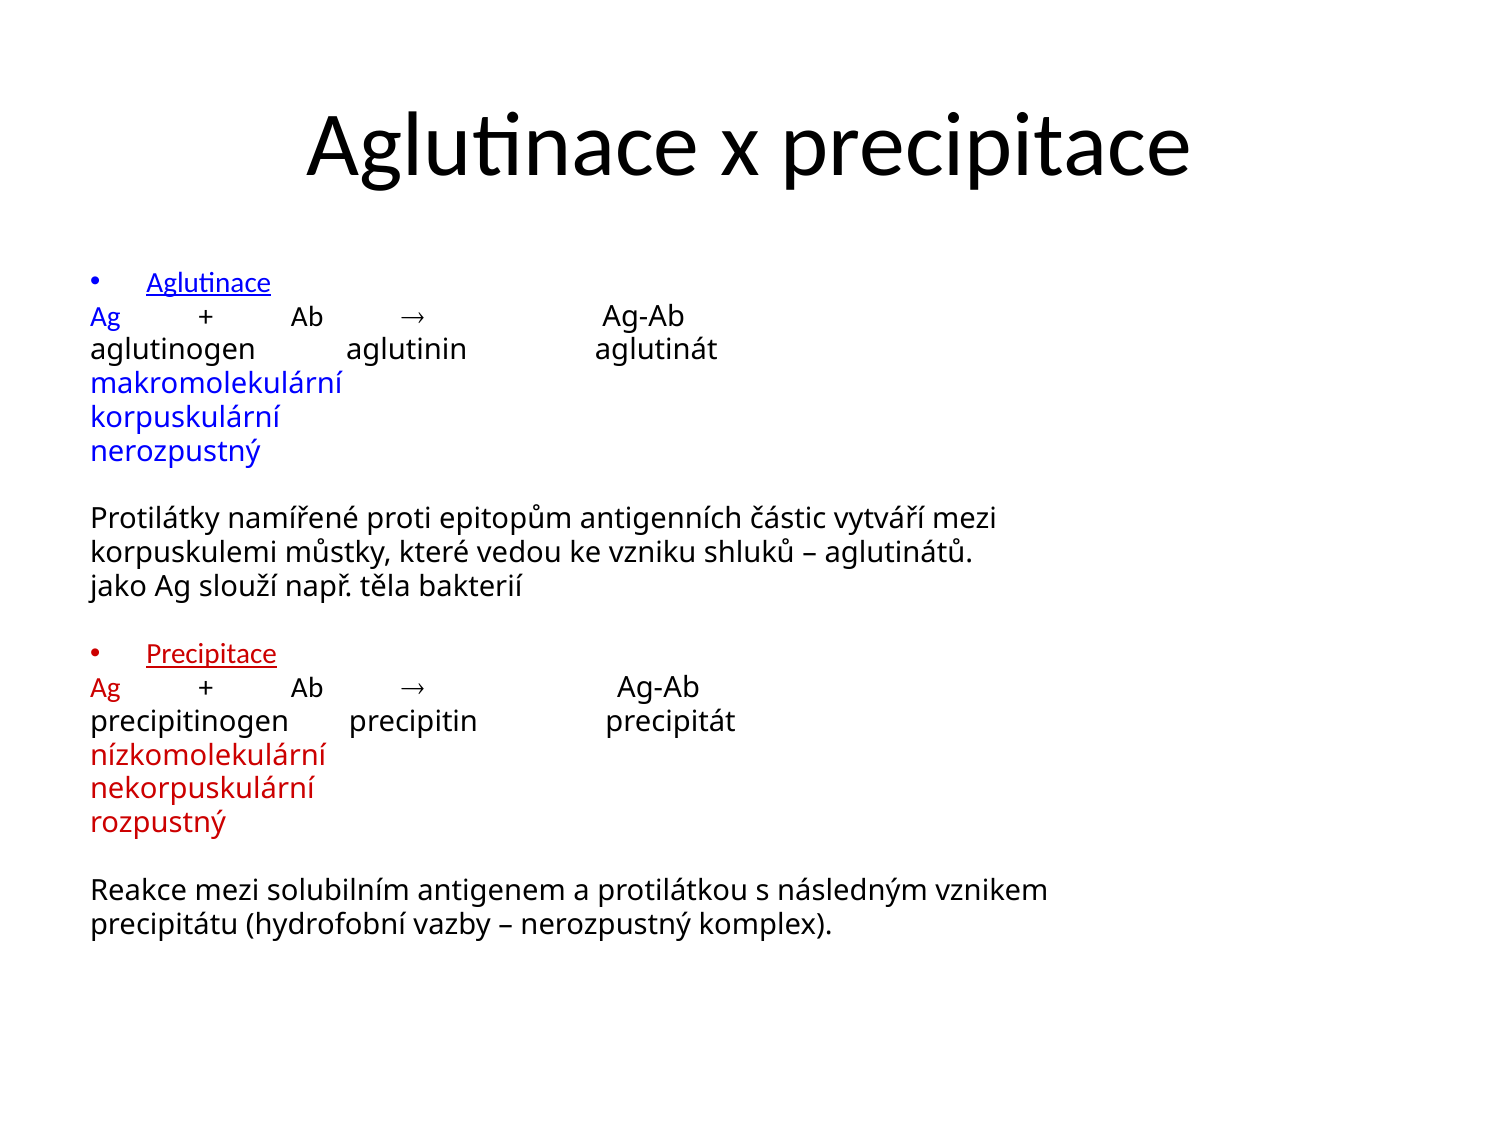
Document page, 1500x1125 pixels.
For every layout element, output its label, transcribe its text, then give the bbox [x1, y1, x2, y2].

list Aglutinace Ag + Ab  Ag-Ab aglutinogen aglutinin aglutinát makromolekulární korpuskulární nerozpustný Protilátky namířené proti epitopům antigenních částic vytváří mezi korpuskulemi můstky, které vedou ke vzniku shluků – aglutinátů. jako Ag slouží např. těla bakterií Precipitace Ag + Ab  Ag-Ab precipitinogen precipitin precipitát nízkomolekulární nekorpuskulární rozpustný Reakce mezi solubilním antigenem a protilátkou s následným vznikem precipitátu (hydrofobní vazby – nerozpustný komplex). [75, 262, 1447, 1071]
title Aglutinace x precipitace [75, 45, 1425, 233]
